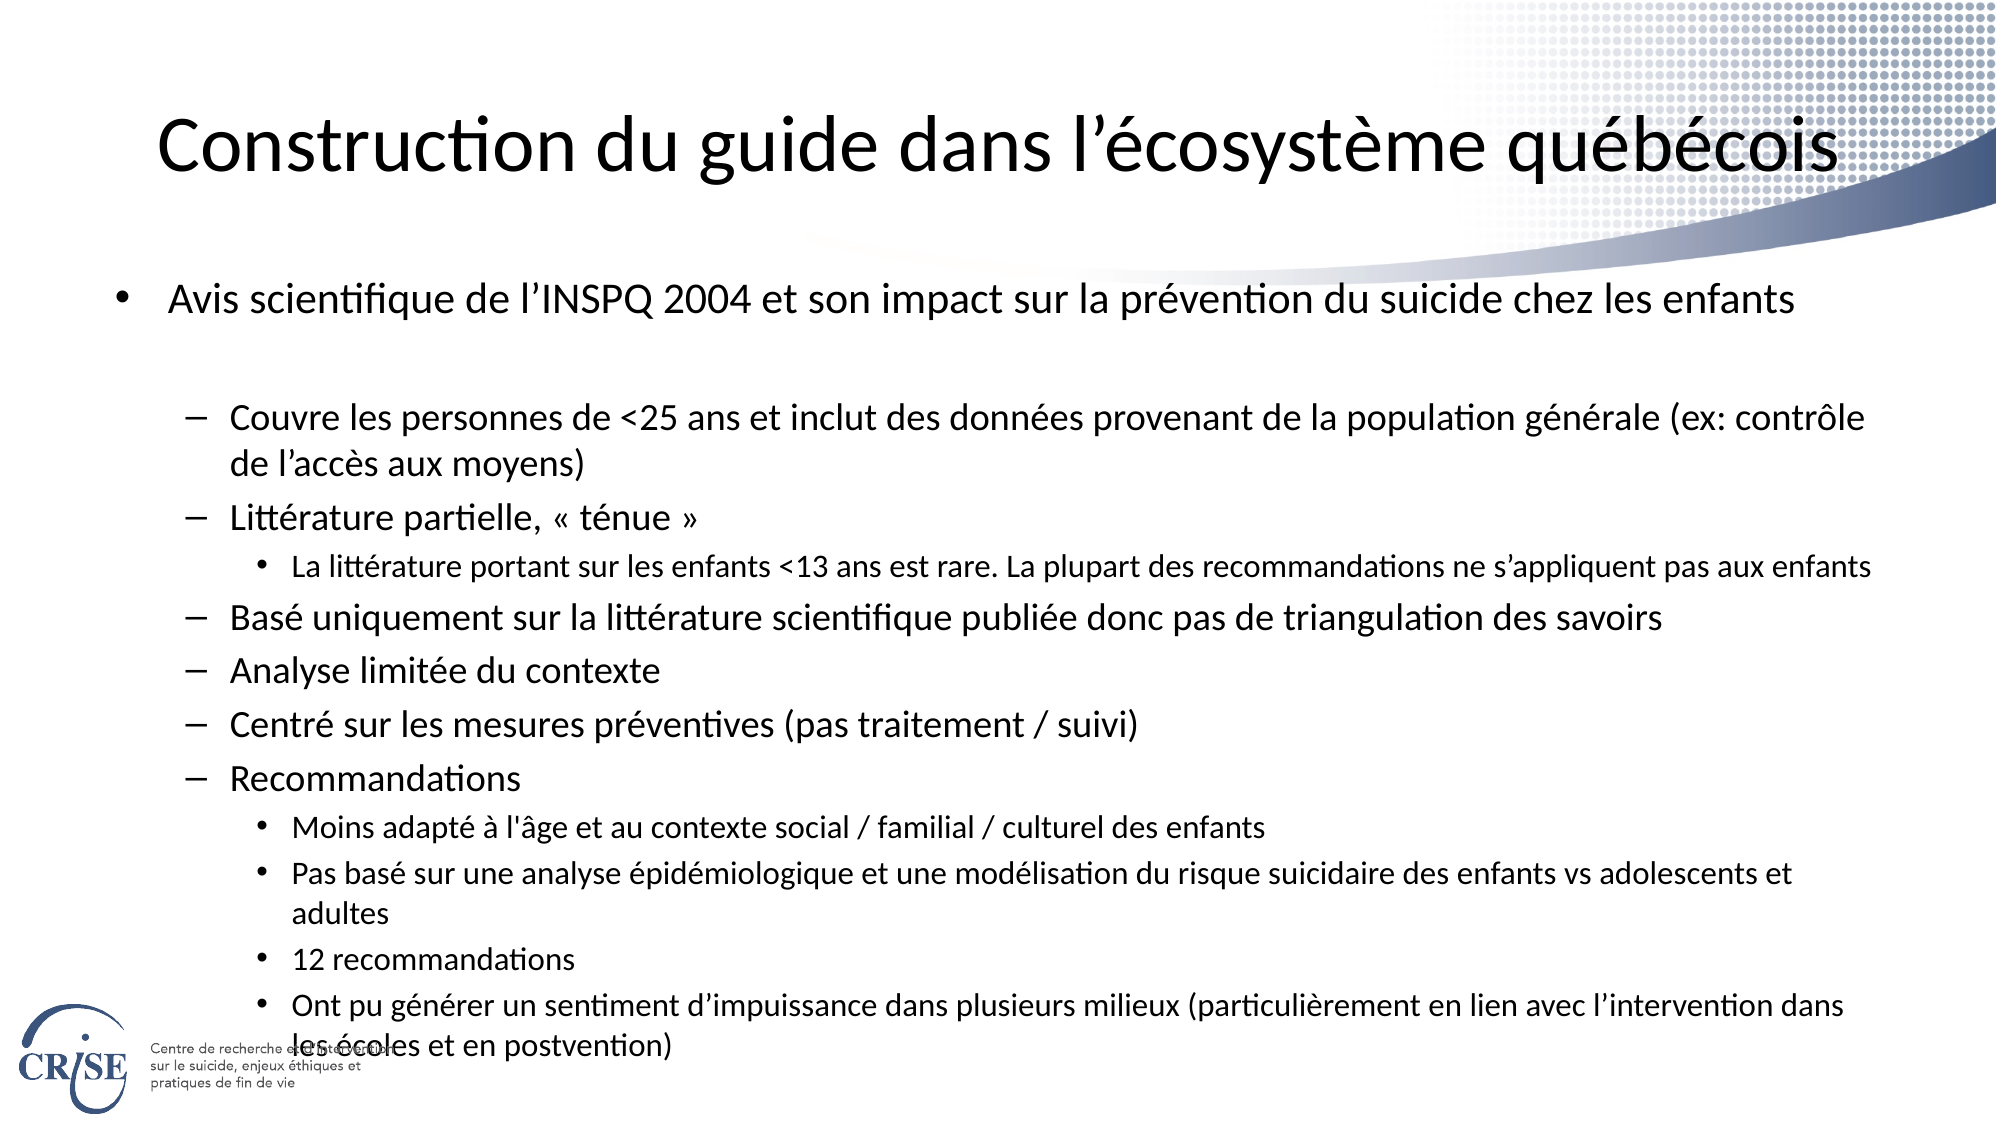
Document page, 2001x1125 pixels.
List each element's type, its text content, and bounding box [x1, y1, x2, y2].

picture [804, 0, 1996, 286]
picture [19, 1004, 424, 1114]
title Construction du guide dans l’écosystème québécois [99, 45, 798, 233]
list Avis scientifique de l’INSPQ 2004 et son impact sur la prévention du suicide chez les enfants Couvre les personnes de <25 ans et inclut des données provenant de la population générale (ex: contrôle de l’accès aux moyens) Littérature partielle, « ténue » La littérature portant sur les enfants <13 ans est rare. La plupart des recommandations ne s’appliquent pas aux enfants Basé uniquement sur la littérature scientifique publiée donc pas de triangulation des savoirs Analyse limitée du contexte Centré sur les mesures préventives (pas traitement / suivi) Recommandations Moins adapté à l'âge et au contexte social / familial / culturel des enfants Pas basé sur une analyse épidémiologique et une modélisation du risque suicidaire des enfants vs adolescents et adultes 12 recommandations Ont pu générer un sentiment d’impuissance dans plusieurs milieux (particulièrement en lien avec l’intervention dans les écoles et en postvention) [99, 262, 1900, 1114]
